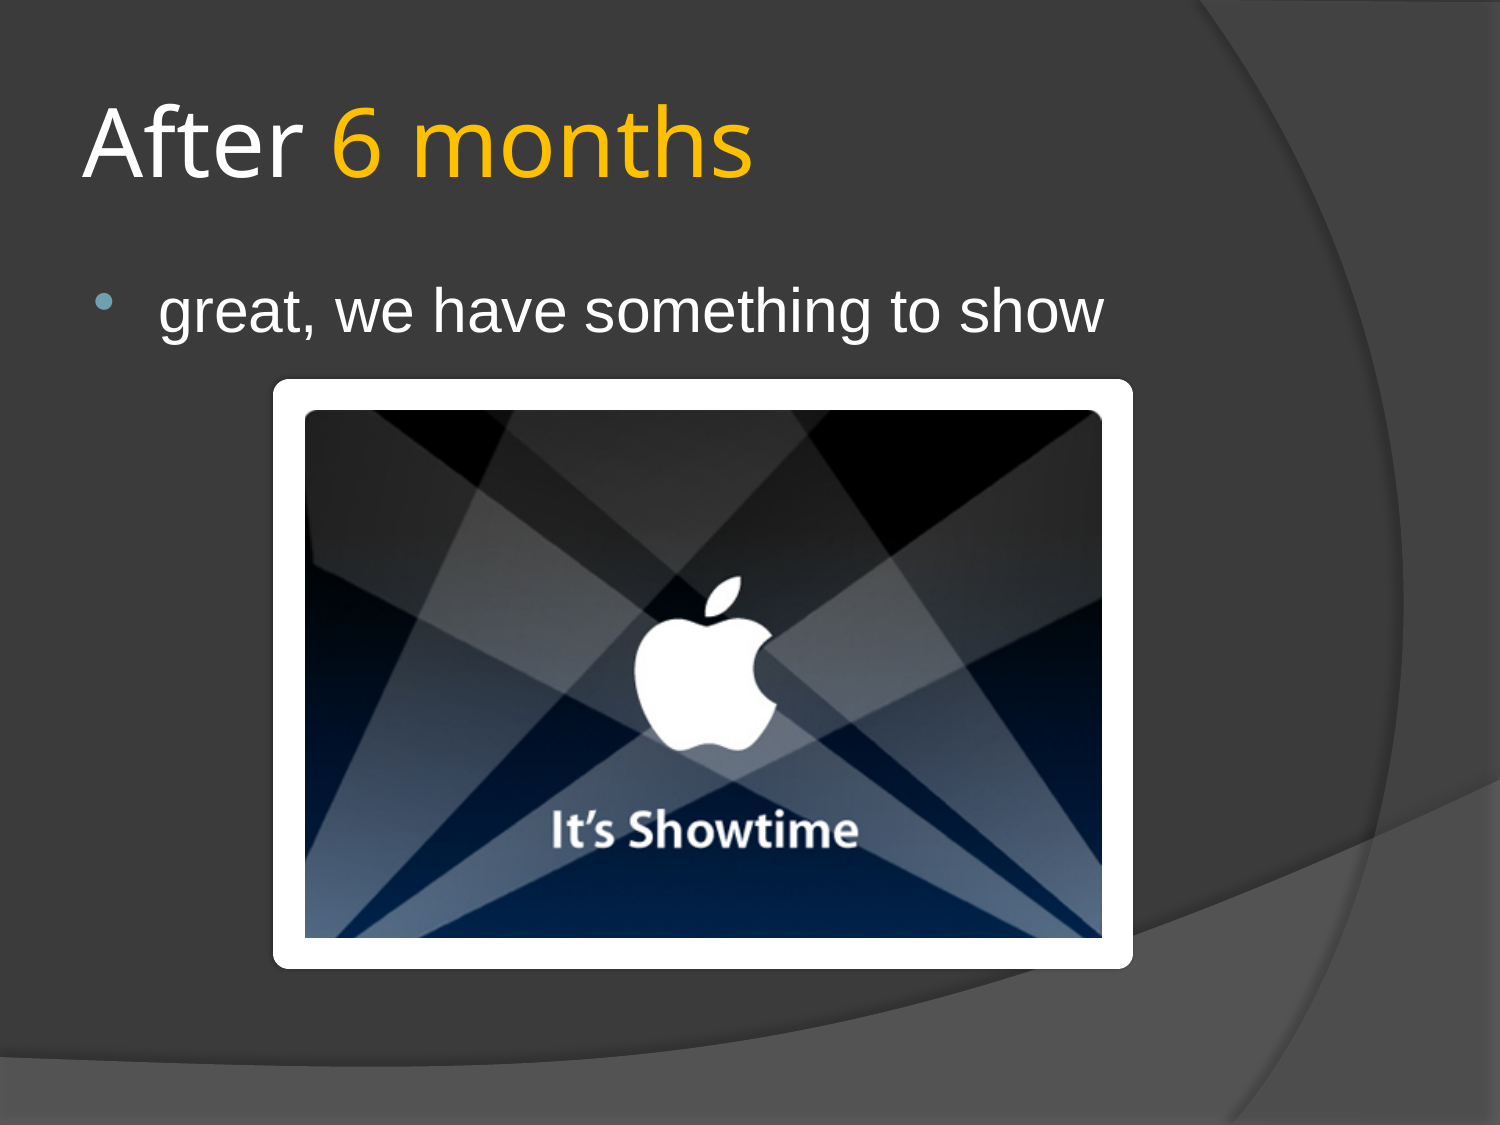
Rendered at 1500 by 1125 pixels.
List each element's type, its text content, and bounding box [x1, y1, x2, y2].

list great, we have something to show [75, 262, 1300, 1005]
title After 6 months [75, 45, 1300, 233]
picture [304, 409, 1102, 939]
